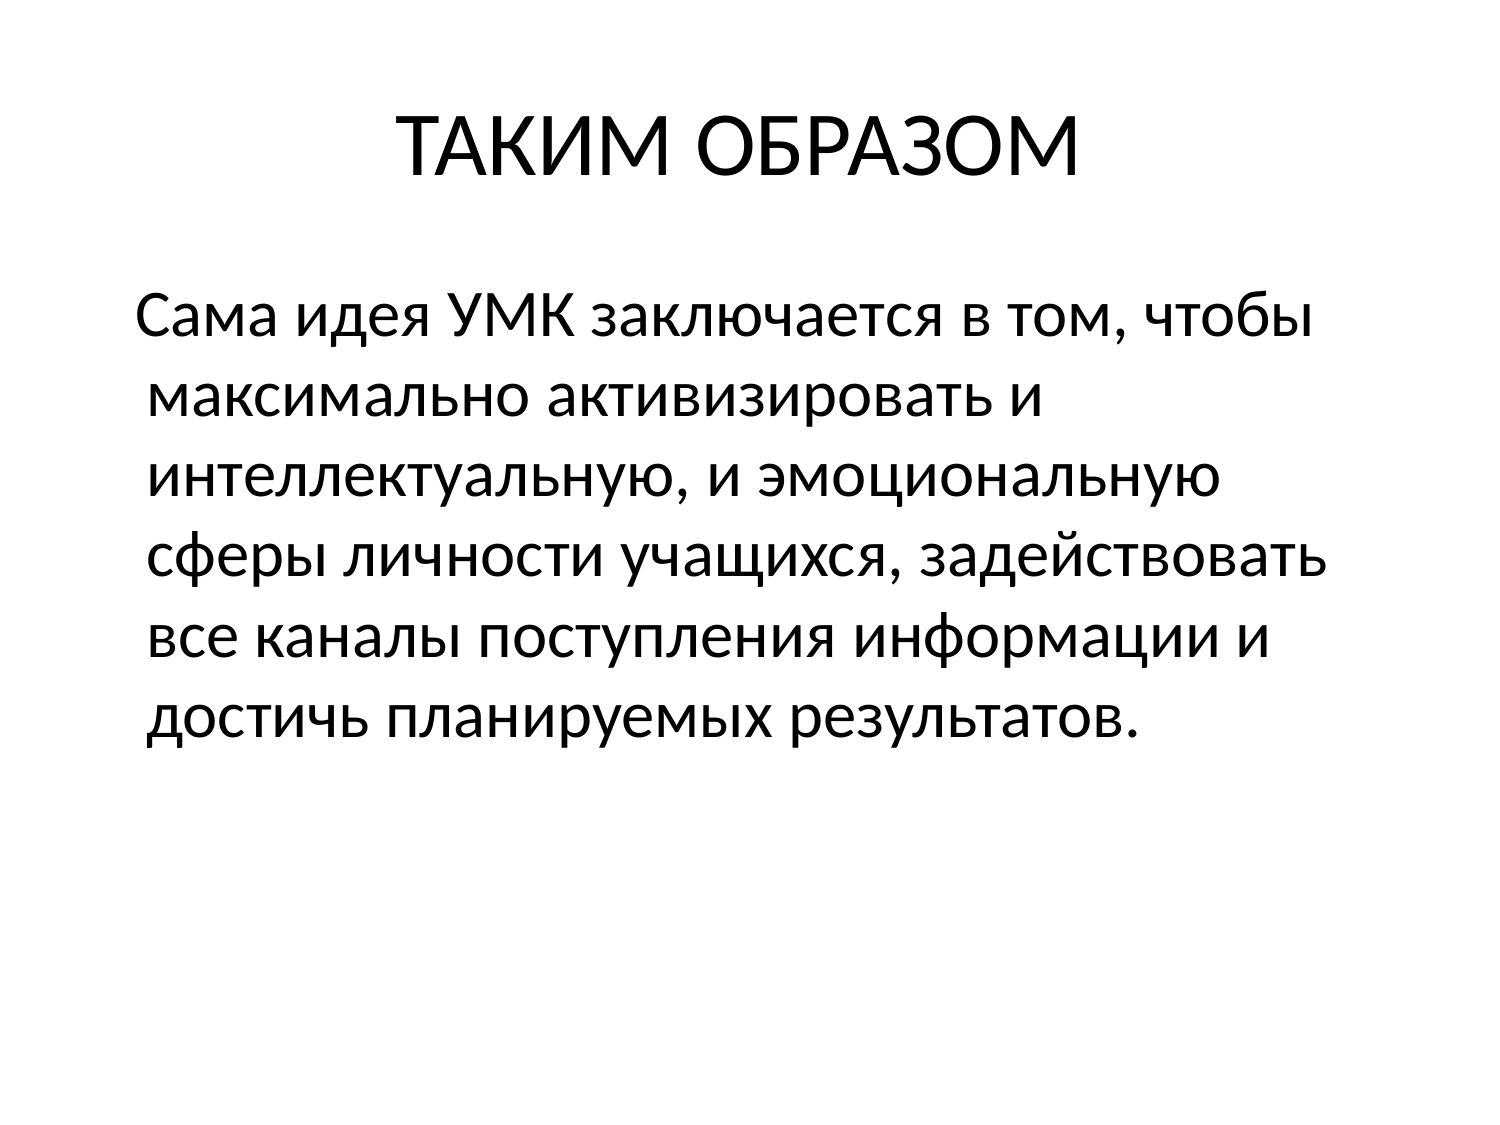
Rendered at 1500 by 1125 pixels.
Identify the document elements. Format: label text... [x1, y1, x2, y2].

list Сама идея УМК заключается в том, чтобы максимально активизировать и интеллектуальную, и эмоциональную сферы личности учащихся, задействовать все каналы поступления информации и достичь планируемых результатов. [75, 262, 1425, 1005]
title ТАКИМ ОБРАЗОМ [75, 45, 1425, 233]
